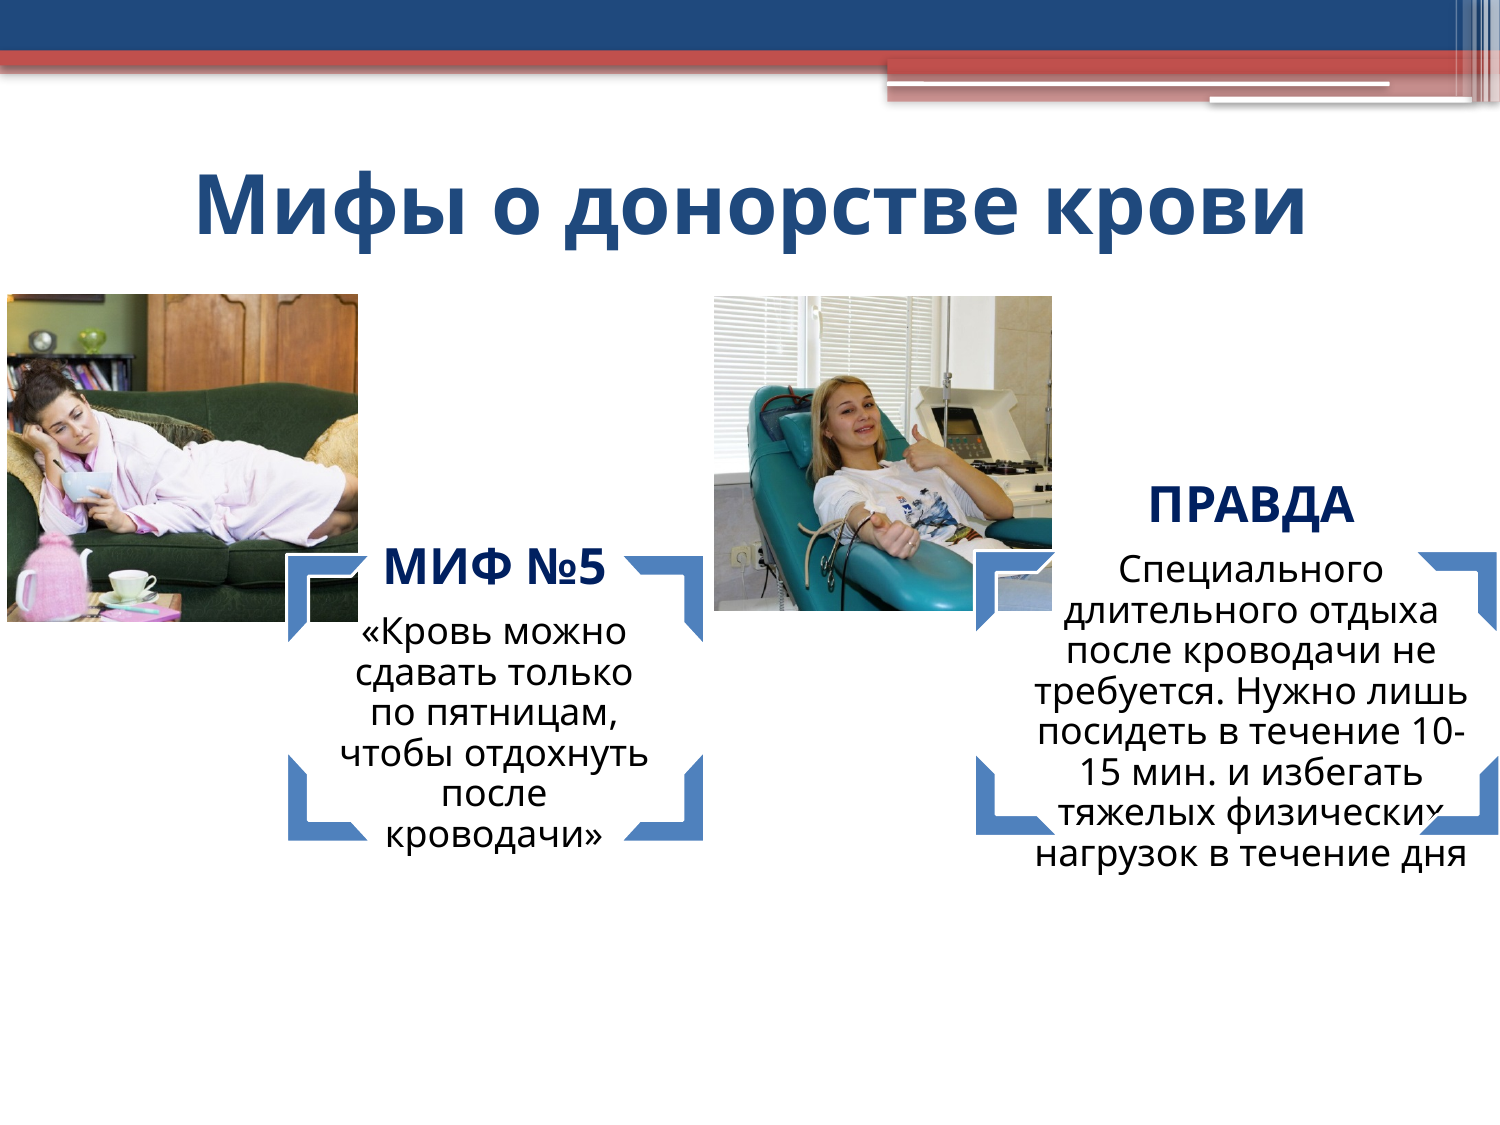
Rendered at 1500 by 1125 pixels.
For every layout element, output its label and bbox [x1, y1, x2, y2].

list [5, 77, 1500, 1095]
